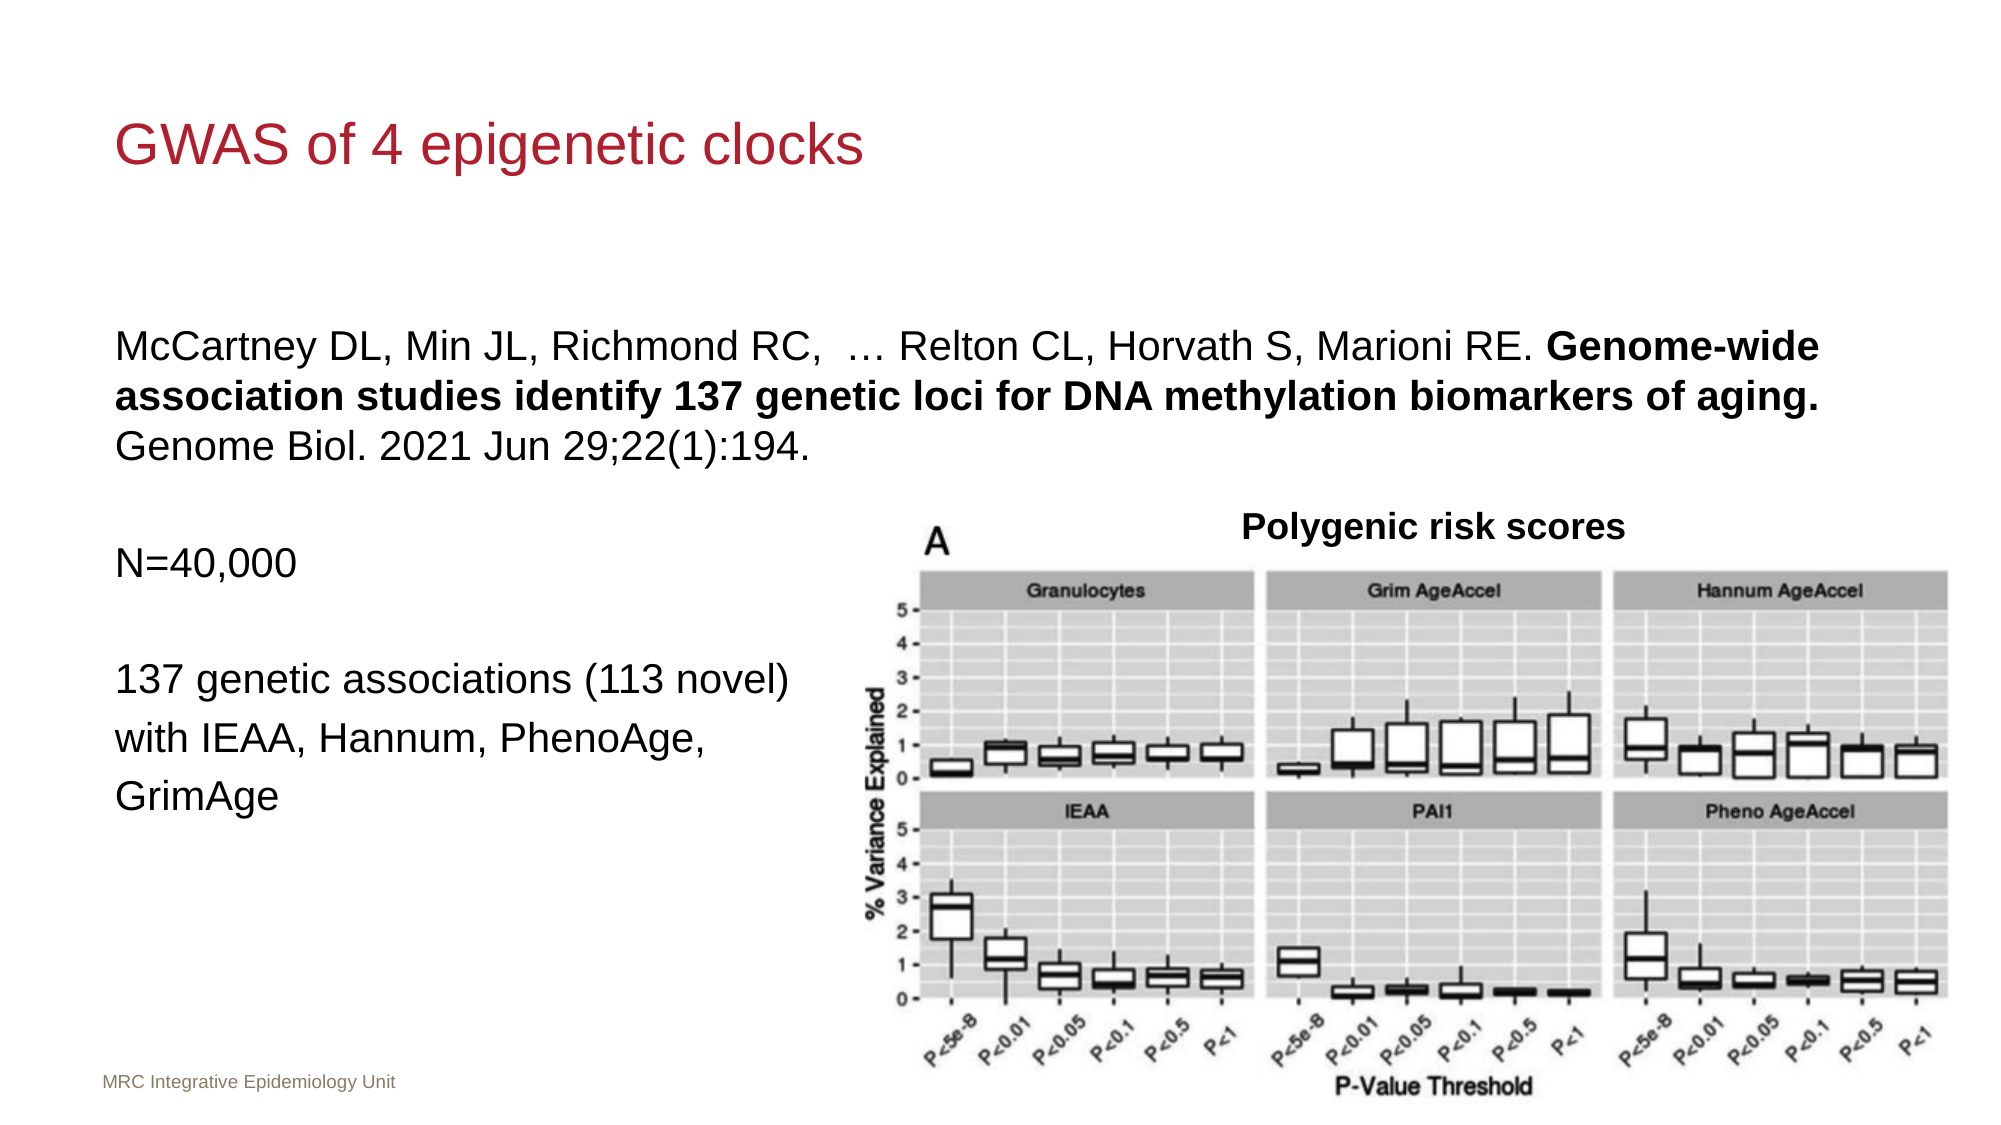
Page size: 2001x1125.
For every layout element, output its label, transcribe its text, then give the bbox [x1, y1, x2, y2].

title GWAS of 4 epigenetic clocks [99, 74, 977, 209]
picture [864, 525, 1949, 1112]
list McCartney DL, Min JL, Richmond RC, … Relton CL, Horvath S, Marioni RE. Genome-wide association studies identify 137 genetic loci for DNA methylation biomarkers of aging. Genome Biol. 2021 Jun 29;22(1):194. N=40,000 137 genetic associations (113 novel) with IEAA, Hannum, PhenoAge, GrimAge [99, 310, 1955, 814]
text_box Polygenic risk scores [1226, 495, 1642, 523]
